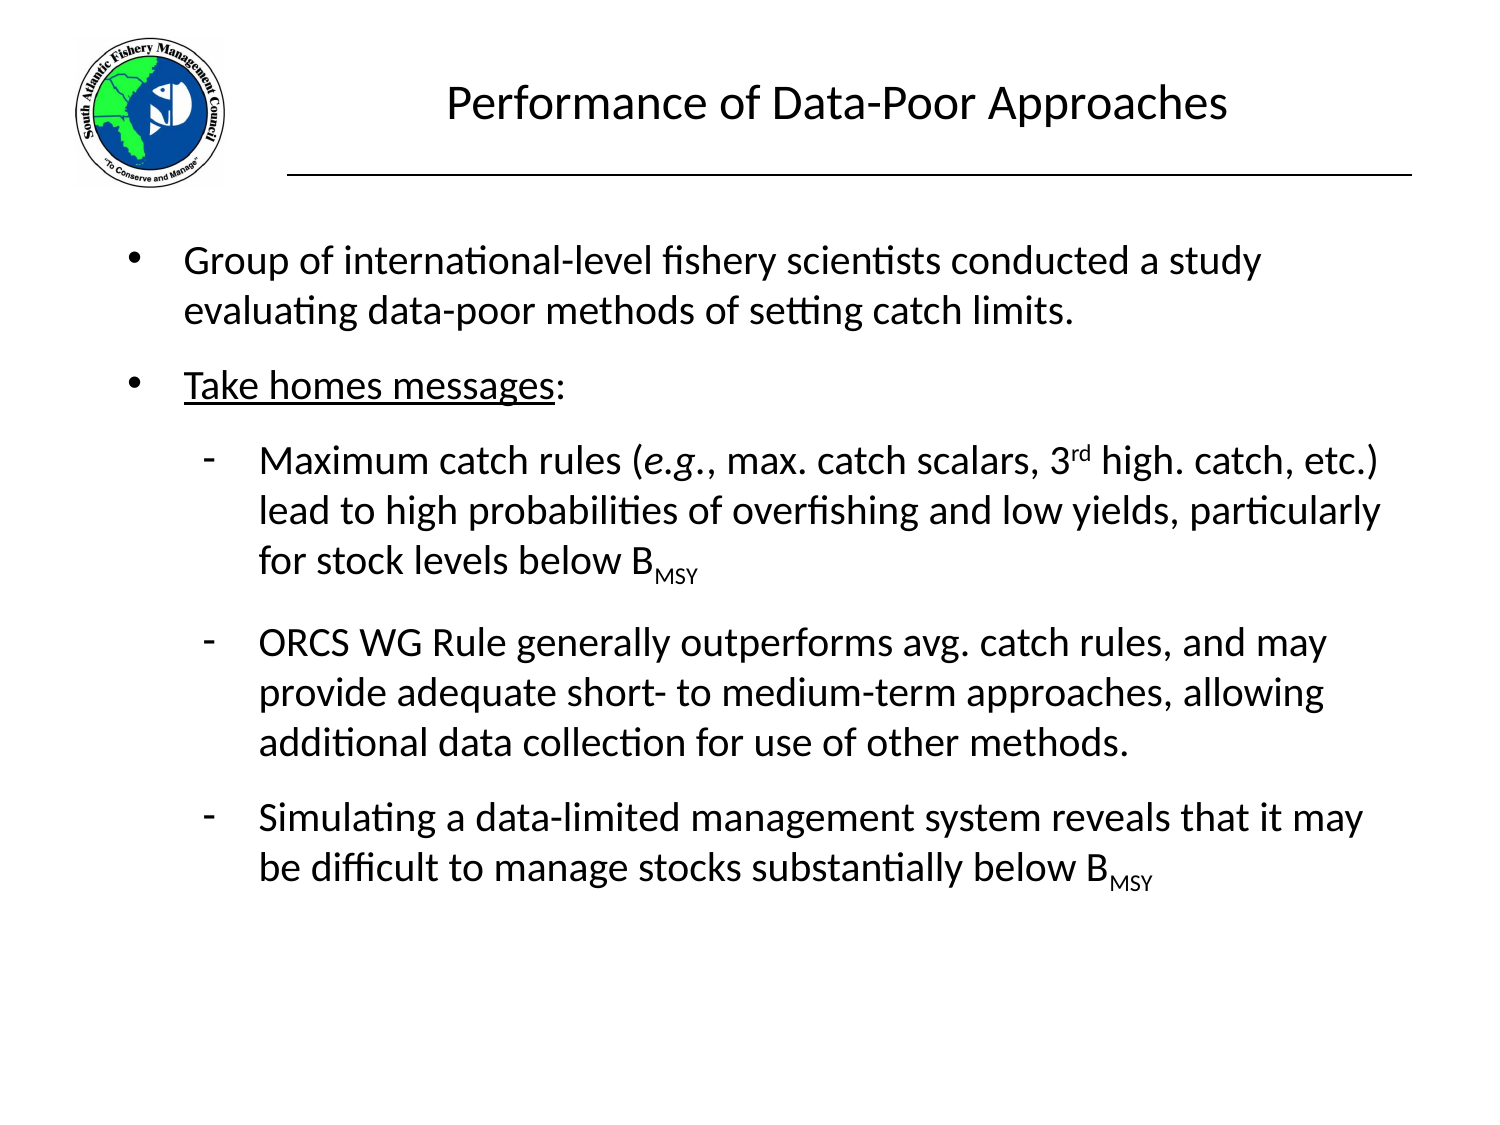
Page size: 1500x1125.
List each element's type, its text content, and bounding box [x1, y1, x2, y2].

picture [74, 37, 225, 188]
text_box Performance of Data-Poor Approaches [237, 62, 1438, 138]
text_box Group of international-level fishery scientists conducted a study evaluating data-poor methods of setting catch limits. Take homes messages: Maximum catch rules (e.g., max. catch scalars, 3rd high. catch, etc.) lead to high probabilities of overfishing and low yields, particularly for stock levels below BMSY ORCS WG Rule generally outperforms avg. catch rules, and may provide adequate short- to medium-term approaches, allowing additional data collection for use of other methods. Simulating a data-limited management system reveals that it may be difficult to manage stocks substantially below BMSY [112, 224, 1413, 1075]
